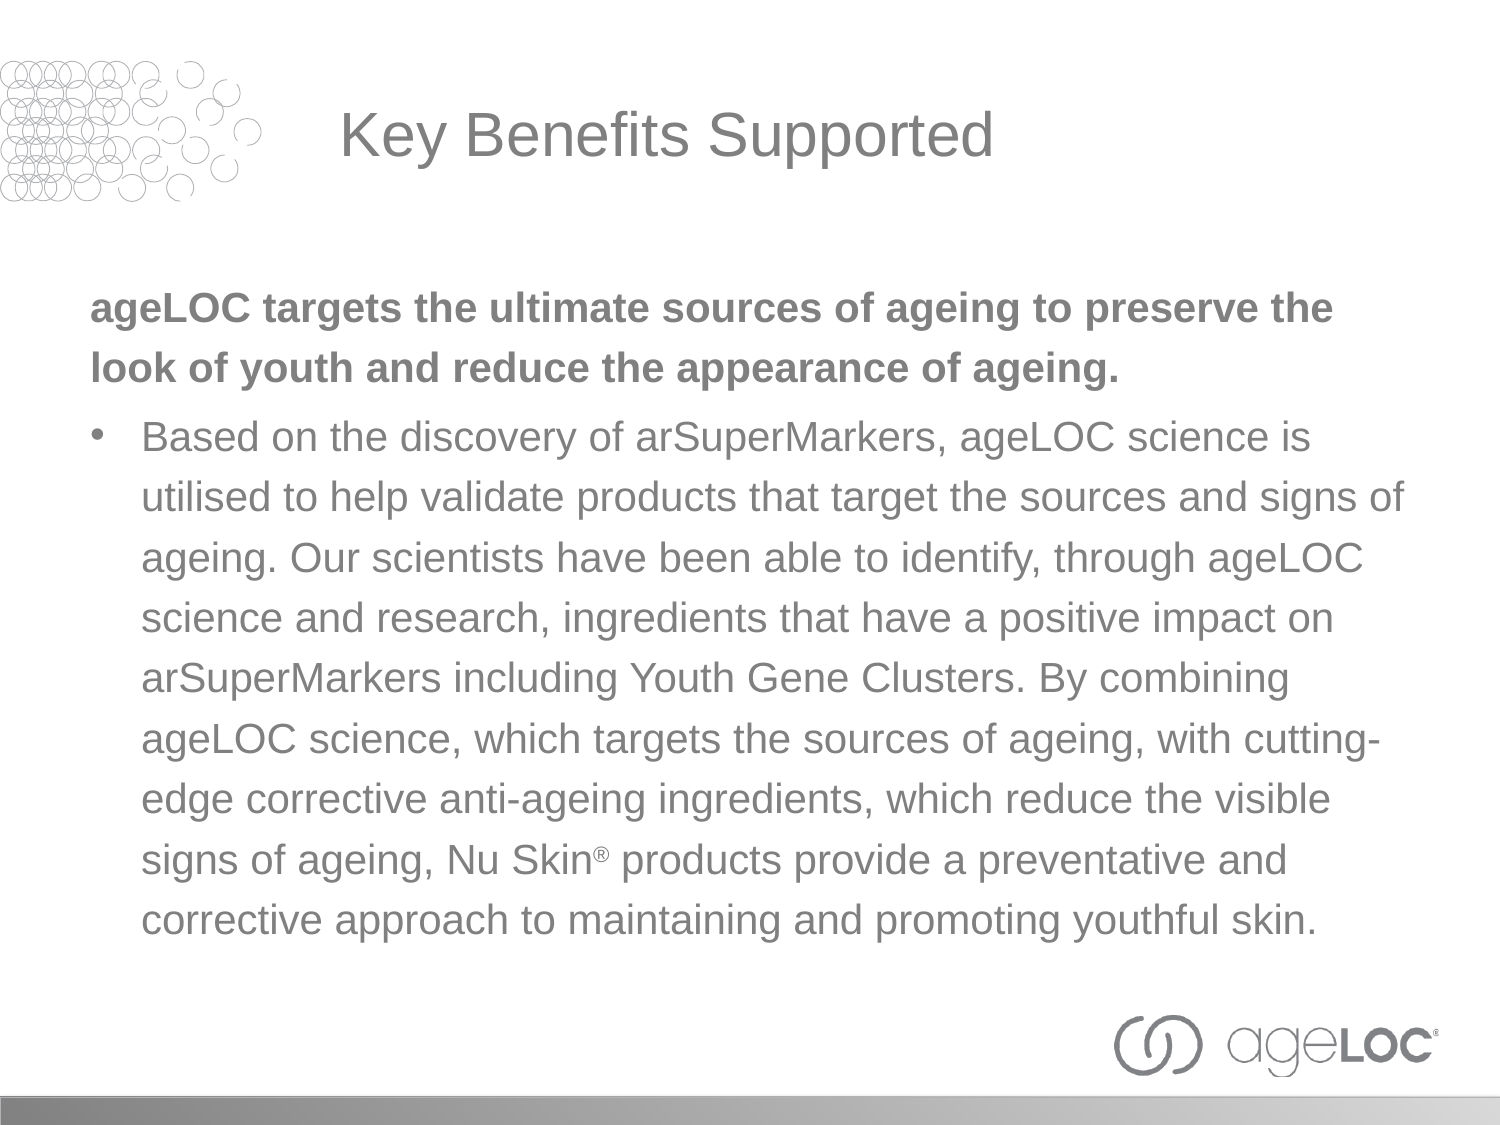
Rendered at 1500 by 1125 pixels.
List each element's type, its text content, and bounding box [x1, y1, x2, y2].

list ageLOC targets the ultimate sources of ageing to preserve the look of youth and reduce the appearance of ageing. Based on the discovery of arSuperMarkers, ageLOC science is utilised to help validate products that target the sources and signs of ageing. Our scientists have been able to identify, through ageLOC science and research, ingredients that have a positive impact on arSuperMarkers including Youth Gene Clusters. By combining ageLOC science, which targets the sources of ageing, with cutting-edge corrective anti-ageing ingredients, which reduce the visible signs of ageing, Nu Skin® products provide a preventative and corrective approach to maintaining and promoting youthful skin. [74, 262, 1426, 1006]
text_box Key Benefits Supported [324, 62, 1425, 200]
